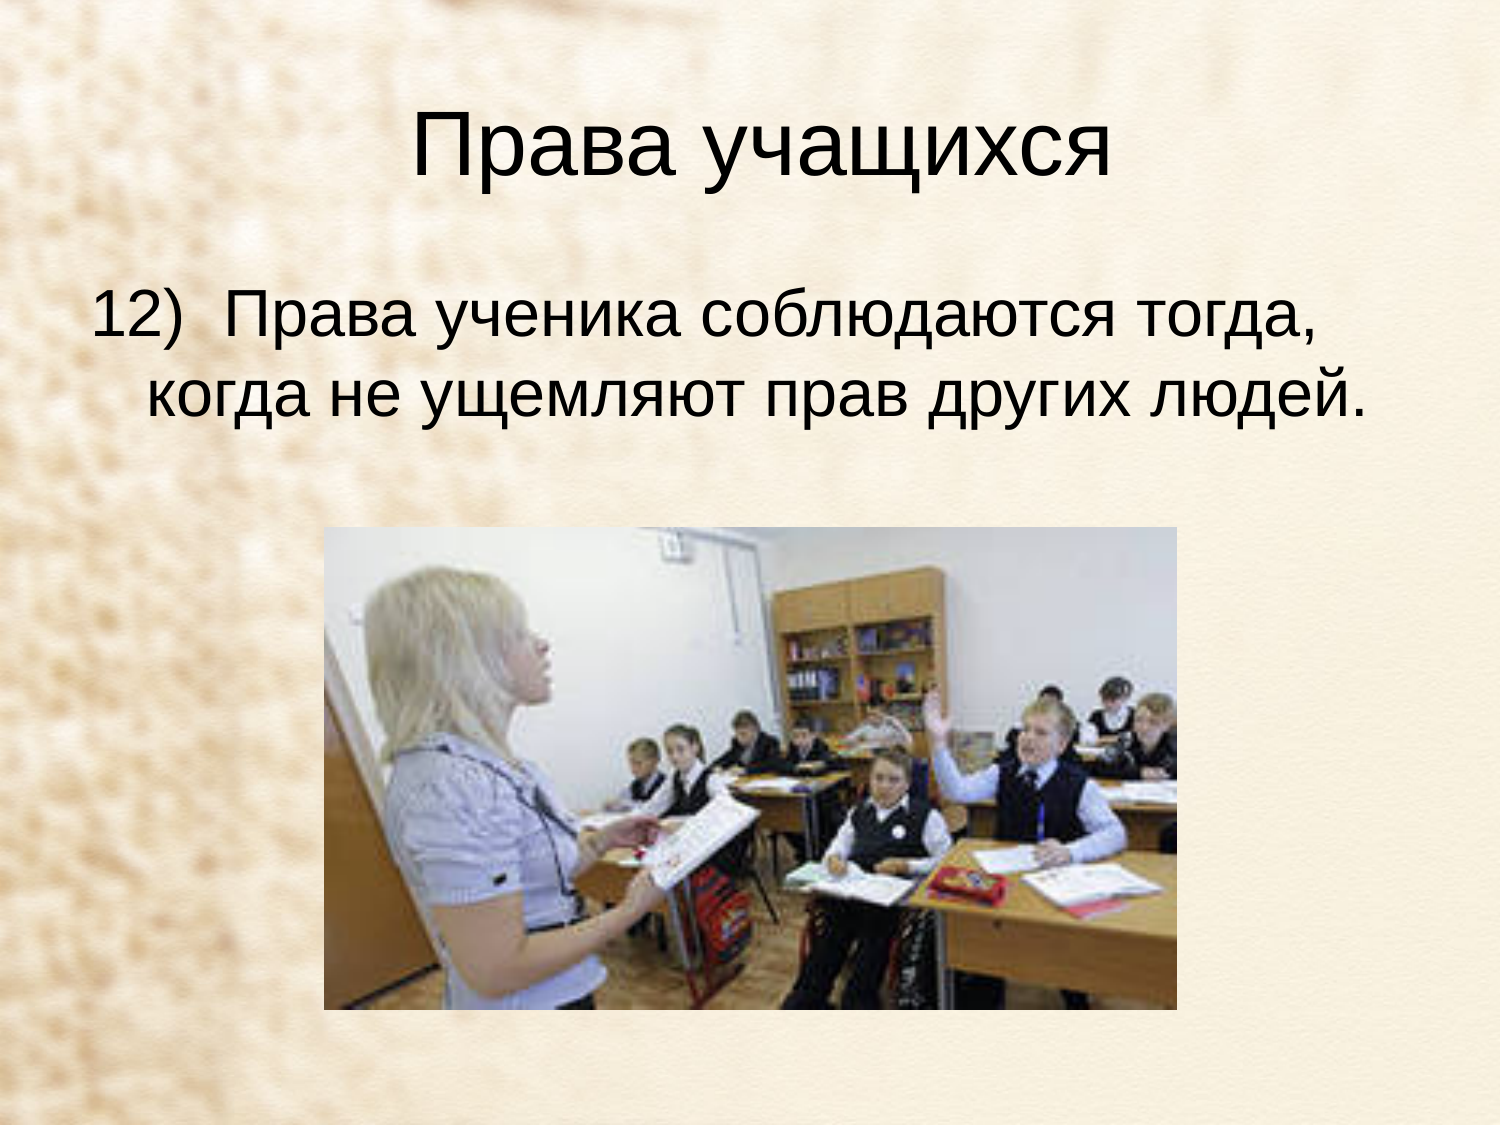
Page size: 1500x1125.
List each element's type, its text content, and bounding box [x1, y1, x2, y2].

list 12) Права ученика соблюдаются тогда, когда не ущемляют прав других людей. [74, 262, 1426, 1006]
picture [0, 0, 1500, 1125]
title Права учащихся [74, 44, 1426, 233]
